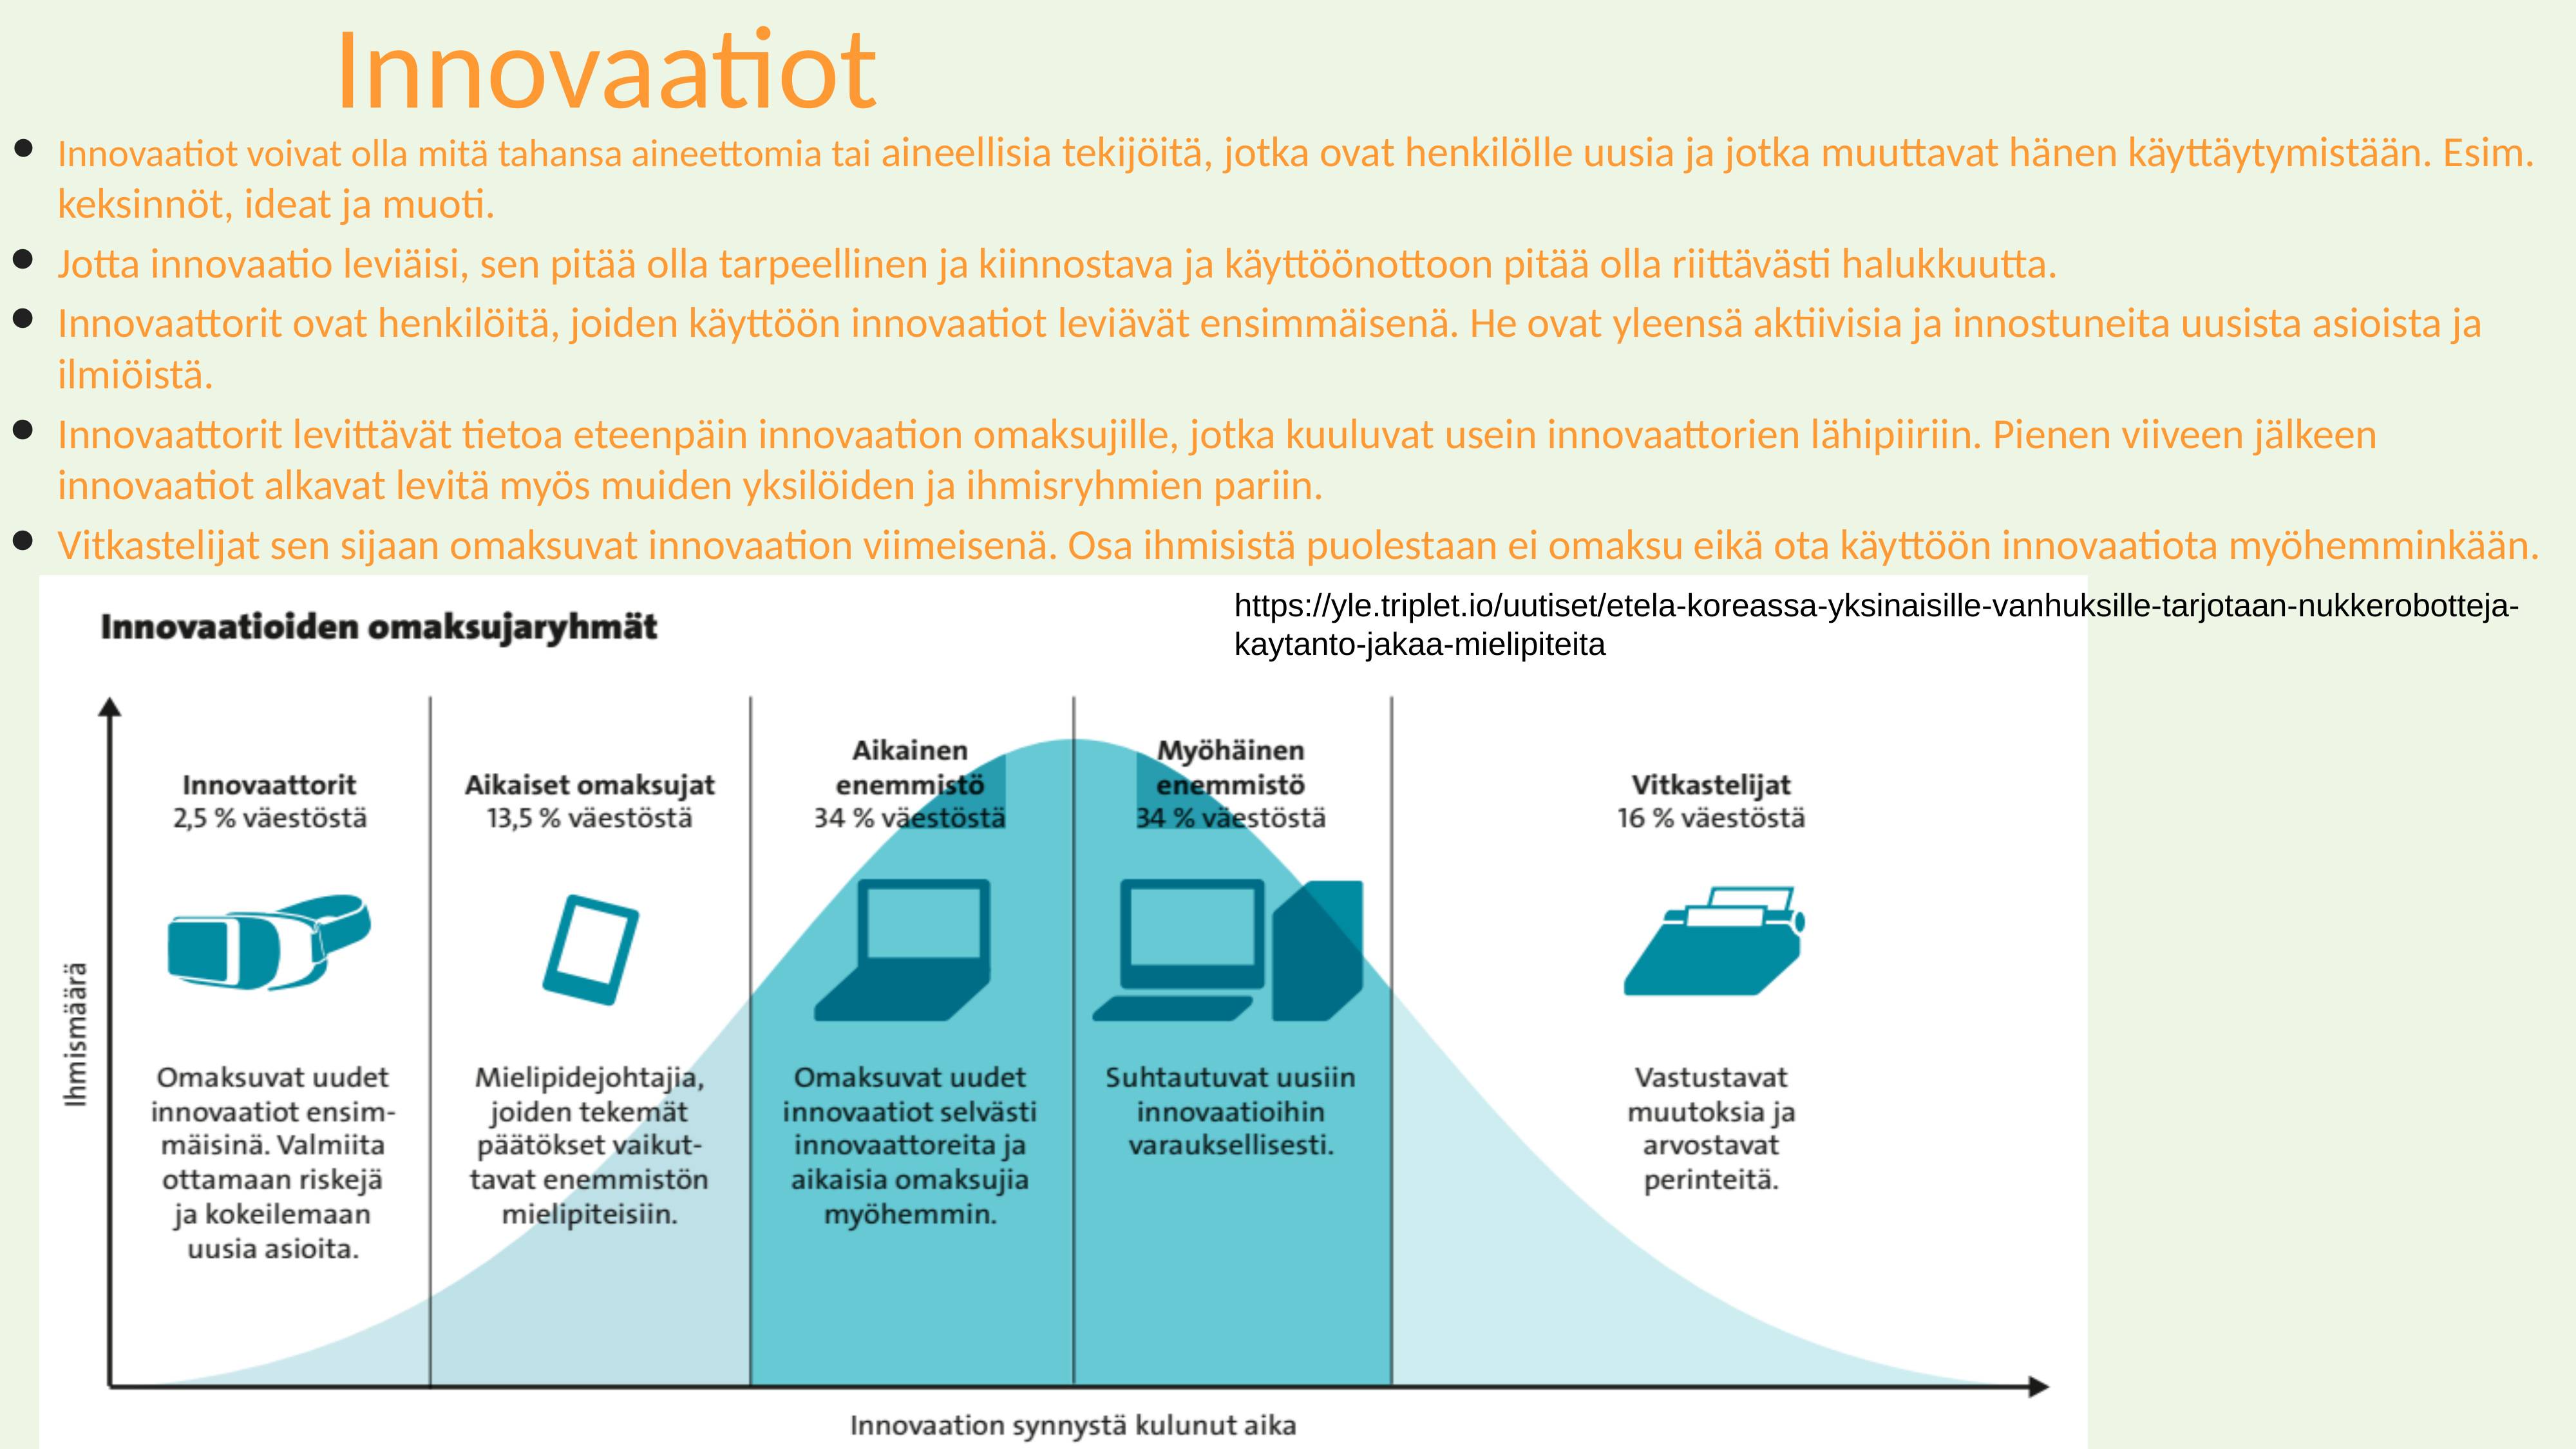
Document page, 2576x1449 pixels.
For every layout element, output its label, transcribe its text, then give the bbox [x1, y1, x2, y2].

list Innovaatiot voivat olla mitä tahansa aineettomia tai aineellisia tekijöitä, jotka ovat henkilölle uusia ja jotka muuttavat hänen käyttäytymistään. Esim. keksinnöt, ideat ja muoti. Jotta innovaatio leviäisi, sen pitää olla tarpeellinen ja kiinnostava ja käyttöönottoon pitää olla riittävästi halukkuutta. Innovaattorit ovat henkilöitä, joiden käyttöön innovaatiot leviävät ensimmäisenä. He ovat yleensä aktiivisia ja innostuneita uusista asioista ja ilmiöistä. Innovaattorit levittävät tietoa eteenpäin innovaation omaksujille, jotka kuuluvat usein innovaattorien lähipiiriin. Pienen viiveen jälkeen innovaatiot alkavat levitä myös muiden yksilöiden ja ihmisryhmien pariin. Vitkastelijat sen sijaan omaksuvat innovaation viimeisenä. Osa ihmisistä puolestaan ei omaksu eikä ota käyttöön innovaatiota myöhemminkään. [0, 118, 2576, 596]
picture [39, 575, 2088, 1449]
title Innovaatiot [25, 0, 1188, 140]
text_box https://yle.triplet.io/uutiset/etela-koreassa-yksinaisille-vanhuksille-tarjotaan-nukkerobotteja-kaytanto-jakaa-mielipiteita [2092, 580, 2537, 667]
